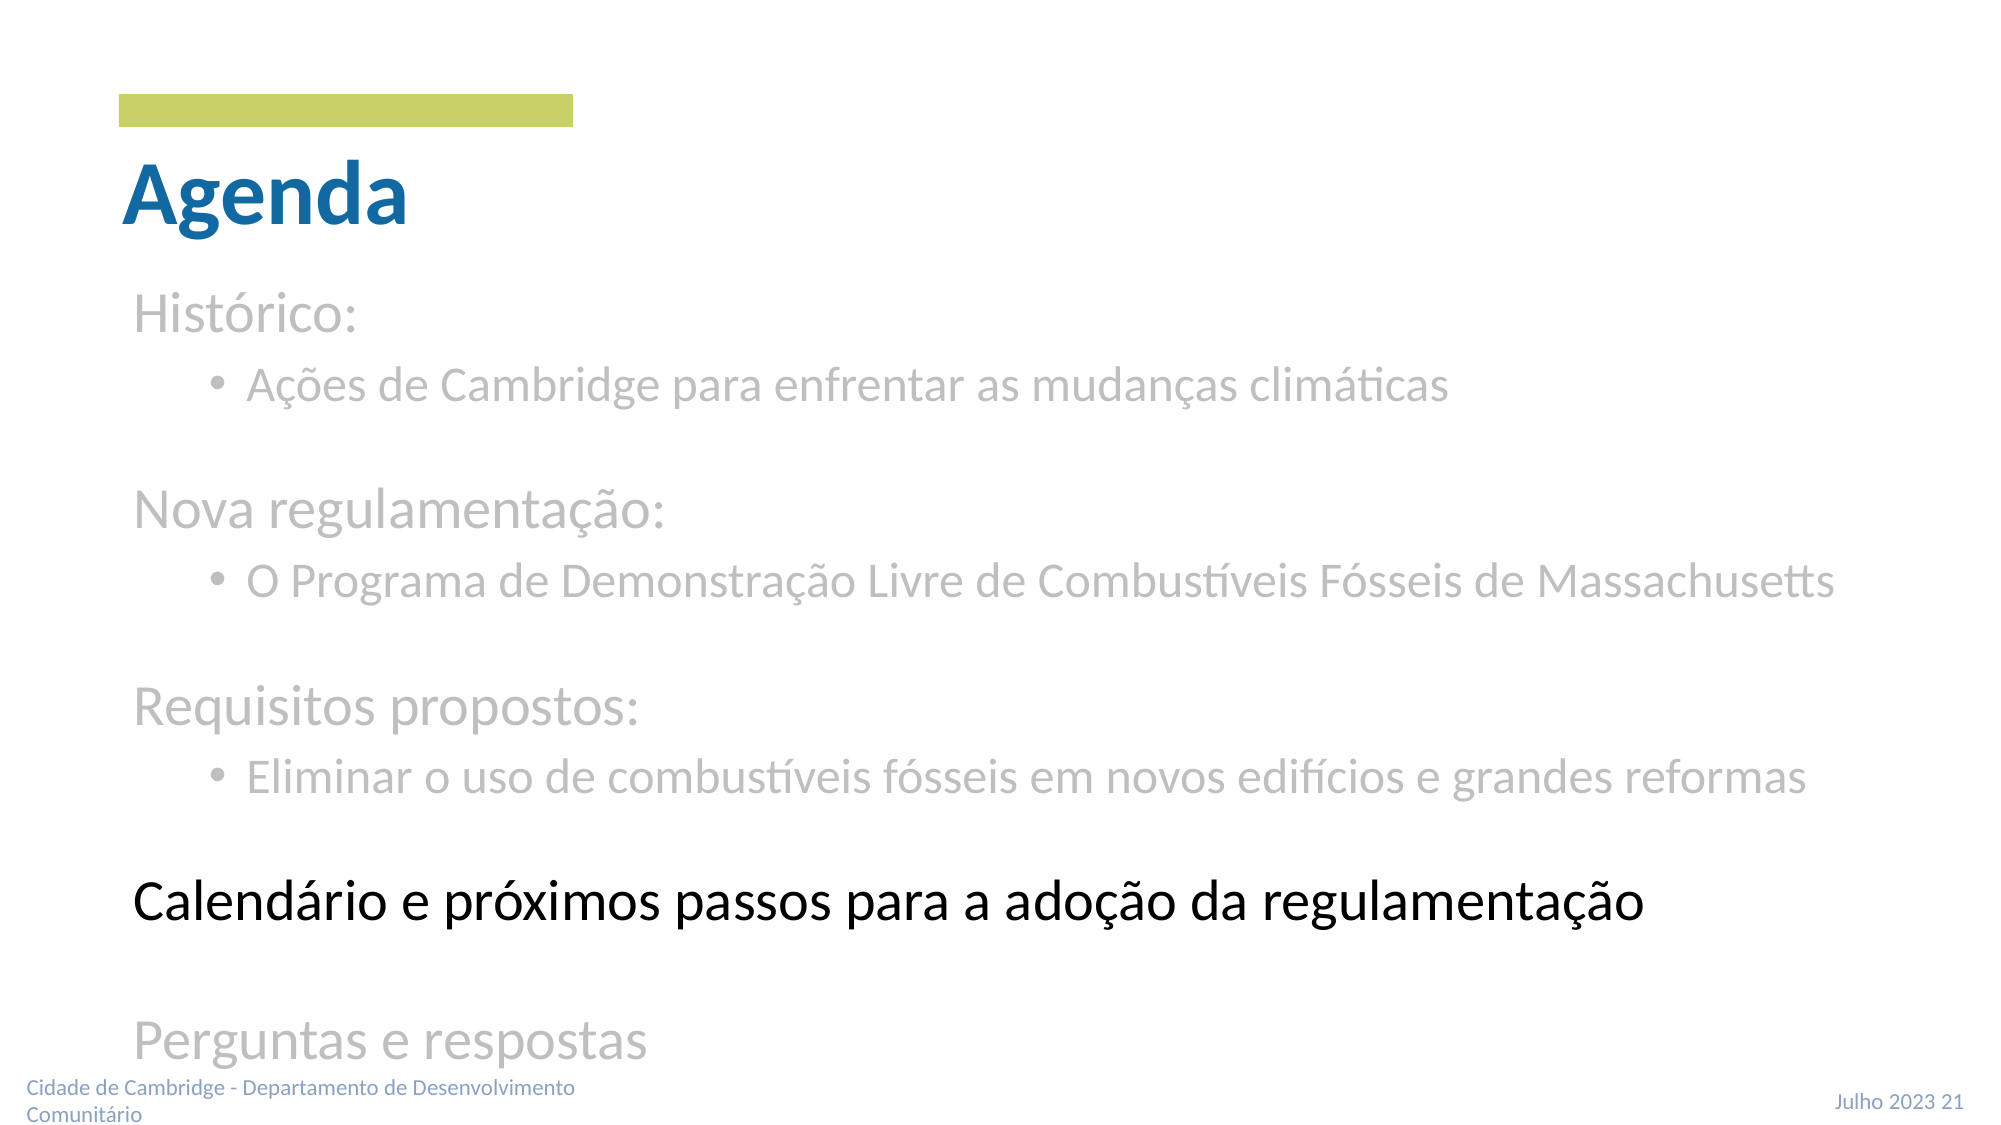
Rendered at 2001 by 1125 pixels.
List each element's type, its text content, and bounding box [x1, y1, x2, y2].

text_box [118, 93, 574, 128]
list Histórico: Ações de Cambridge para enfrentar as mudanças climáticas Nova regulamentação: O Programa de Demonstração Livre de Combustíveis Fósseis de Massachusetts Requisitos propostos: Eliminar o uso de combustíveis fósseis em novos edifícios e grandes reformas Calendário e próximos passos para a adoção da regulamentação Perguntas e respostas [118, 275, 1882, 1009]
footer Cidade de Cambridge - Departamento de Desenvolvimento Comunitário [11, 1078, 687, 1122]
slide_number Julho 2023 21 [1529, 1078, 1980, 1122]
title Agenda [107, 109, 1833, 282]
